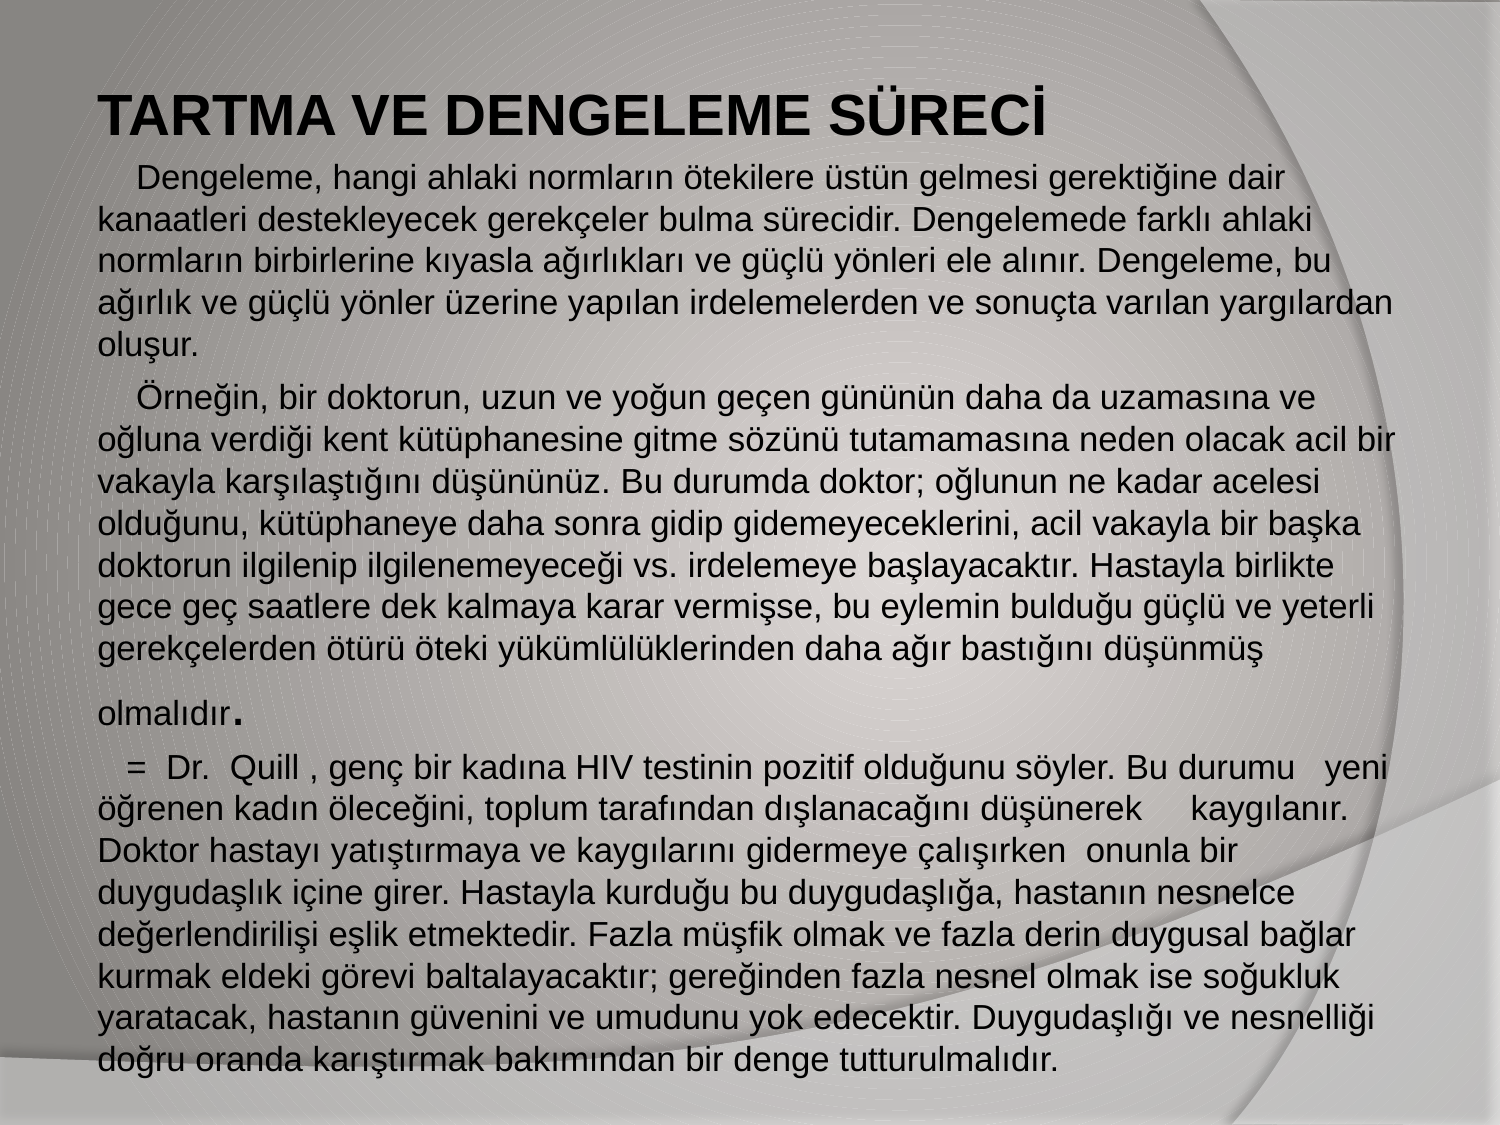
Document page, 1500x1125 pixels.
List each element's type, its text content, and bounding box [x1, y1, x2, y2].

list TARTMA VE DENGELEME SÜRECİ Dengeleme, hangi ahlaki normların ötekilere üstün gelmesi gerektiğine dair kanaatleri destekleyecek gerekçeler bulma sürecidir. Dengelemede farklı ahlaki normların birbirlerine kıyasla ağırlıkları ve güçlü yönleri ele alınır. Dengeleme, bu ağırlık ve güçlü yönler üzerine yapılan irdelemelerden ve sonuçta varılan yargılardan oluşur. Örneğin, bir doktorun, uzun ve yoğun geçen gününün daha da uzamasına ve oğluna verdiği kent kütüphanesine gitme sözünü tutamamasına neden olacak acil bir vakayla karşılaştığını düşününüz. Bu durumda doktor; oğlunun ne kadar acelesi olduğunu, kütüphaneye daha sonra gidip gidemeyeceklerini, acil vakayla bir başka doktorun ilgilenip ilgilenemeyeceği vs. irdelemeye başlayacaktır. Hastayla birlikte gece geç saatlere dek kalmaya karar vermişse, bu eylemin bulduğu güçlü ve yeterli gerekçelerden ötürü öteki yükümlülüklerinden daha ağır bastığını düşünmüş olmalıdır. = Dr. Quill , genç bir kadına HIV testinin pozitif olduğunu söyler. Bu durumu yeni öğrenen kadın öleceğini, toplum tarafından dışlanacağını düşünerek kaygılanır. Doktor hastayı yatıştırmaya ve kaygılarını gidermeye çalışırken onunla bir duygudaşlık içine girer. Hastayla kurduğu bu duygudaşlığa, hastanın nesnelce değerlendirilişi eşlik etmektedir. Fazla müşfik olmak ve fazla derin duygusal bağlar kurmak eldeki görevi baltalayacaktır; gereğinden fazla nesnel olmak ise soğukluk yaratacak, hastanın güvenini ve umudunu yok edecektir. Duygudaşlığı ve nesnelliği doğru oranda karıştırmak bakımından bir denge tutturulmalıdır. [75, 70, 1425, 1090]
